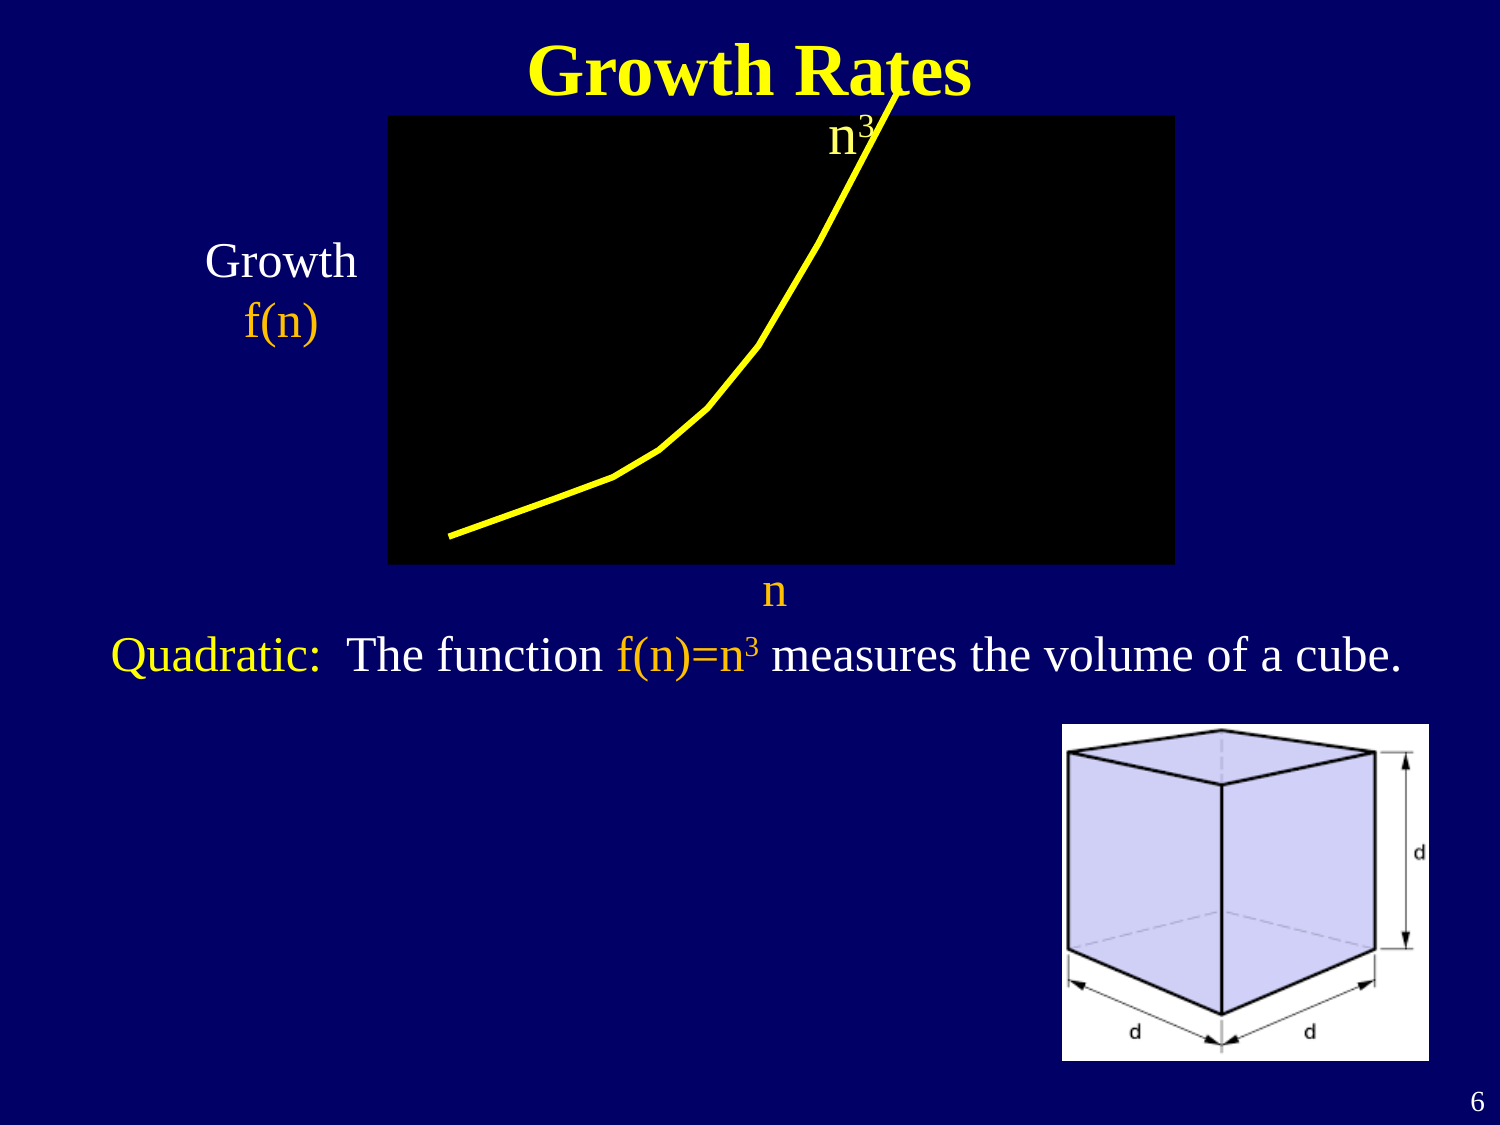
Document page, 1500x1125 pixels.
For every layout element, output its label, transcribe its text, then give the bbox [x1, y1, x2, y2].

text_box Growth Rates [112, 12, 1388, 200]
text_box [137, 115, 1176, 626]
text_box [448, 87, 901, 537]
text_box Quadratic: The function f(n)=n3 measures the volume of a cube. [95, 614, 1450, 689]
picture [1062, 724, 1429, 1062]
